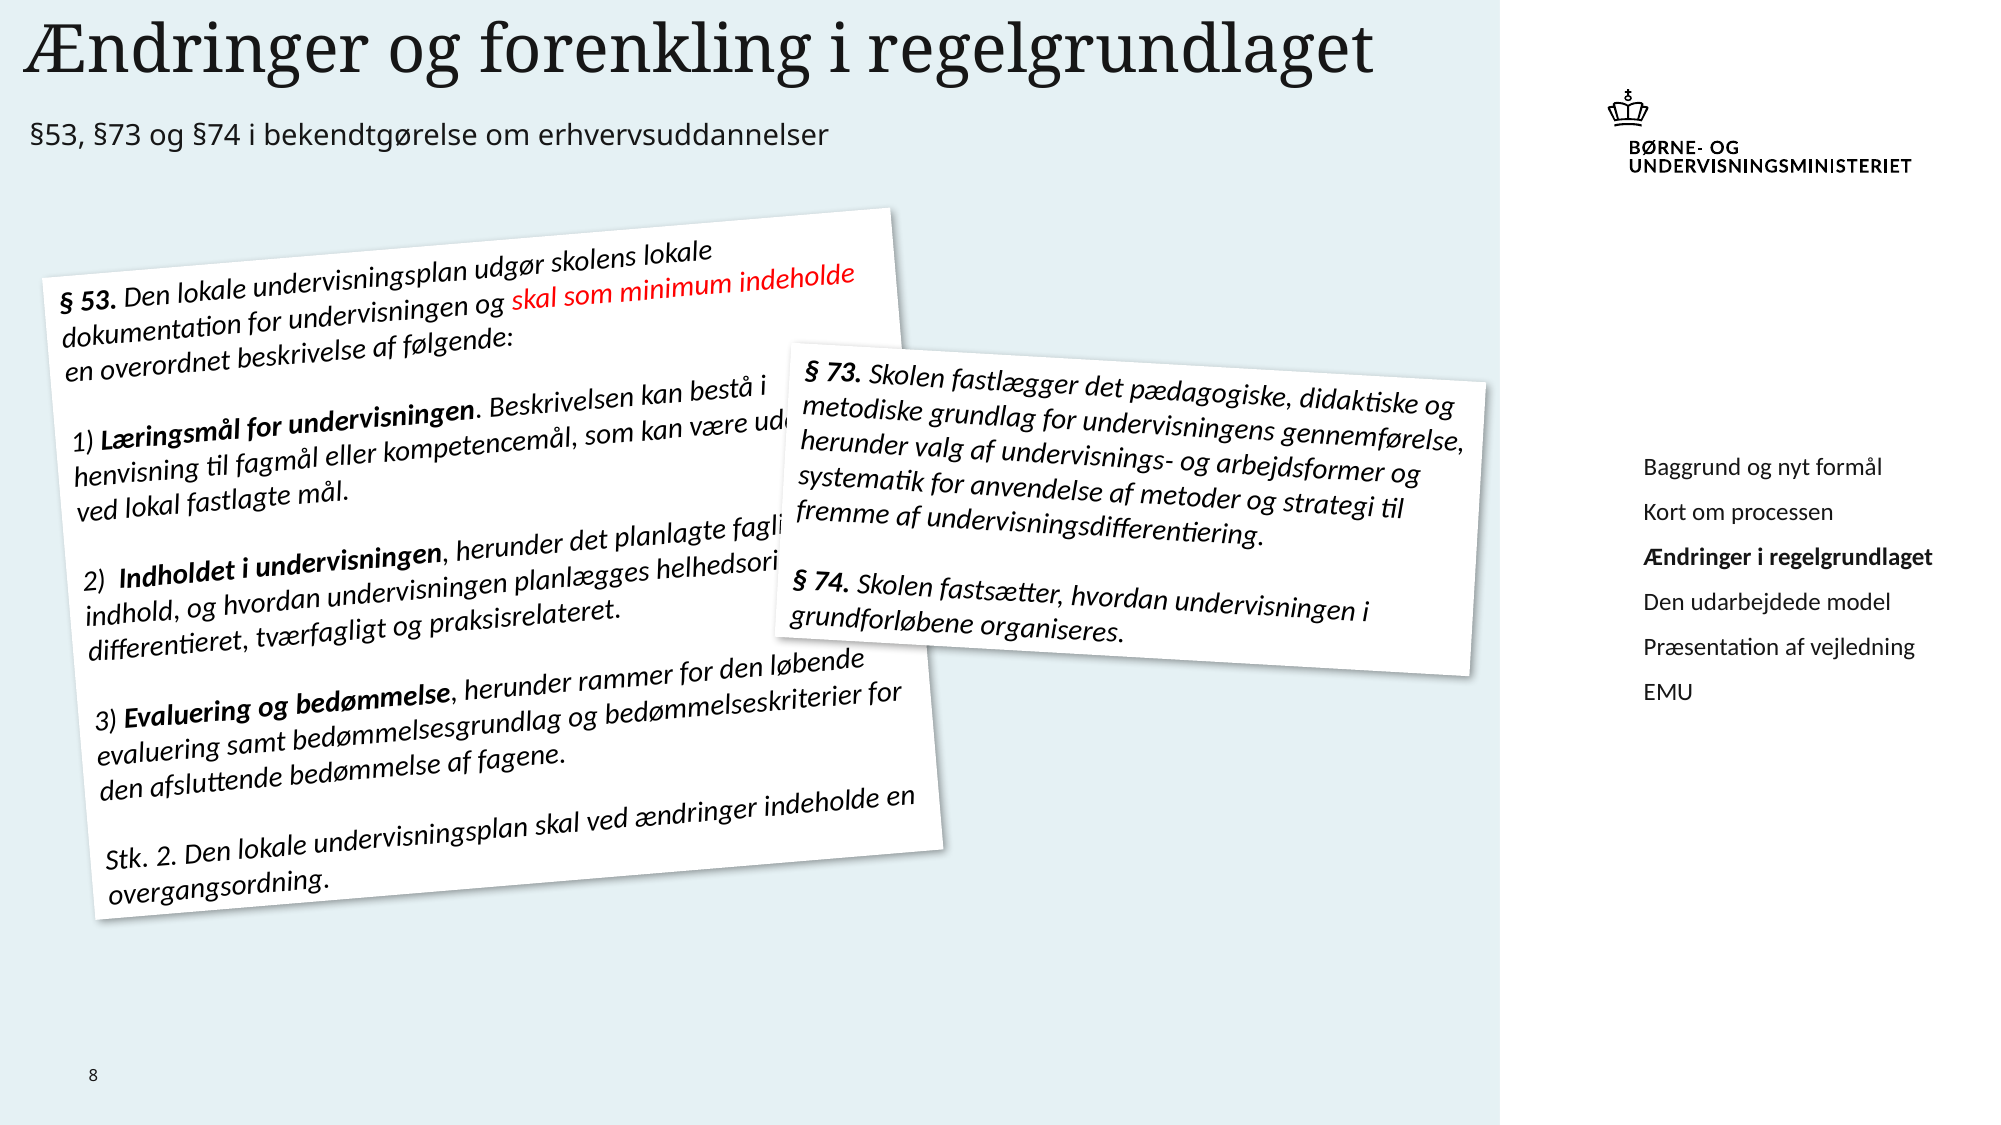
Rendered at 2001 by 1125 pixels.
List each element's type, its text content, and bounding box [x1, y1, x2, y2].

text_box § 53. Den lokale undervisningsplan udgør skolens lokale dokumentation for undervisningen og skal som minimum indeholde en overordnet beskrivelse af følgende: 1) Læringsmål for undervisningen. Beskrivelsen kan bestå i henvisning til fagmål eller kompetencemål, som kan være uddybet ved lokal fastlagte mål. 2) Indholdet i undervisningen, herunder det planlagte faglige indhold, og hvordan undervisningen planlægges helhedsorienteret, differentieret, tværfagligt og praksisrelateret. 3) Evaluering og bedømmelse, herunder rammer for den løbende evaluering samt bedømmelsesgrundlag og bedømmelseskriterier for den afsluttende bedømmelse af fagene. Stk. 2. Den lokale undervisningsplan skal ved ændringer indeholde en overgangsordning. [40, 206, 945, 921]
slide_number 8 [88, 1058, 134, 1088]
text_box § 73. Skolen fastlægger det pædagogiske, didaktiske og metodiske grundlag for undervisningens gennemførelse, herunder valg af undervisnings- og arbejdsformer og systematik for anvendelse af metoder og strategi til fremme af undervisningsdifferentiering. § 74. Skolen fastsætter, hvordan undervisningen i grundforløbene organiseres. [774, 342, 1487, 677]
title Ændringer og forenkling i regelgrundlaget [23, 19, 1749, 237]
text_box §53, §73 og §74 i bekendtgørelse om erhvervsuddannelser [14, 108, 1244, 159]
text_box Baggrund og nyt formål Kort om processen Ændringer i regelgrundlaget Den udarbejdede model Præsentation af vejledning EMU [1643, 435, 1952, 706]
